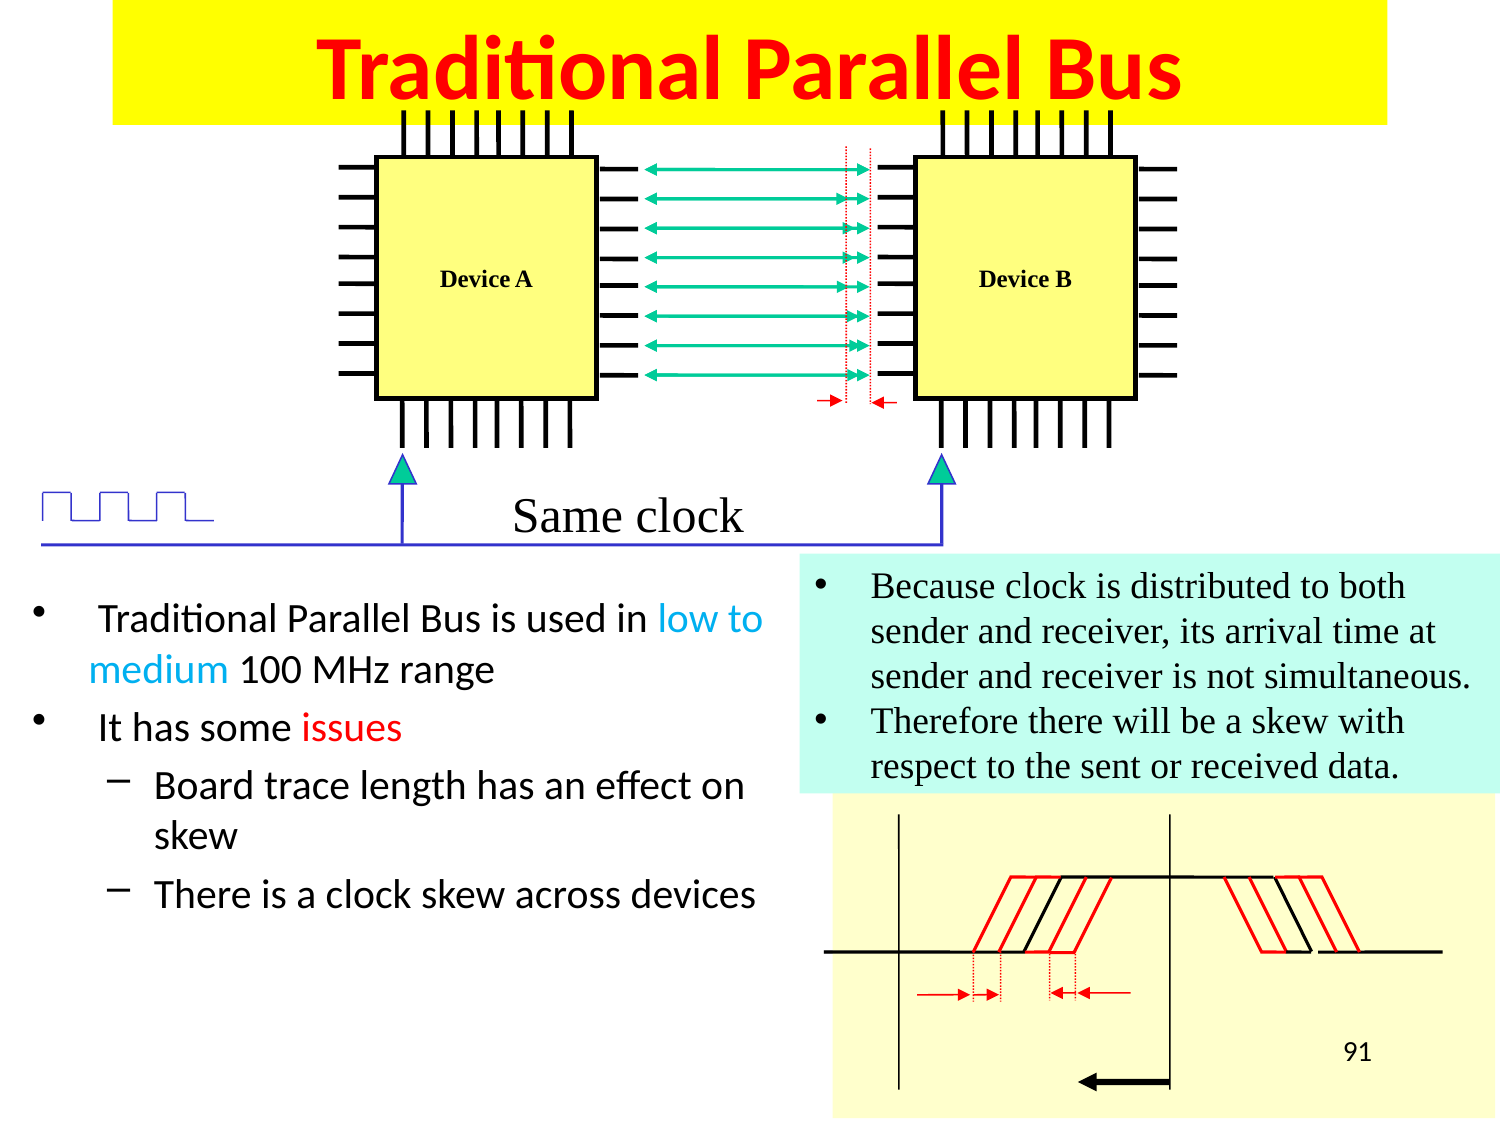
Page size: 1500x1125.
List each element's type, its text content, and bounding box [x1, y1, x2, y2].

text_box [644, 280, 850, 294]
text_box [856, 222, 870, 235]
text_box [857, 368, 870, 382]
text_box [644, 163, 846, 176]
text_box [856, 251, 870, 264]
text_box [847, 339, 862, 352]
text_box Traditional Parallel Bus is used in low to medium 100 MHz range It has some issues Board trace length has an effect on skew There is a clock skew across devices [17, 583, 800, 943]
text_box [644, 309, 860, 323]
text_box [832, 794, 1496, 1119]
text_box [847, 368, 860, 382]
title Traditional Parallel Bus [112, 0, 1388, 126]
text_box [644, 368, 846, 382]
text_box [644, 251, 846, 264]
text_box Same clock [497, 475, 835, 551]
text_box [849, 192, 870, 205]
text_box [644, 339, 846, 352]
text_box [817, 394, 843, 407]
text_box [644, 192, 849, 205]
text_box [871, 396, 897, 409]
text_box [388, 454, 417, 484]
text_box [644, 221, 856, 235]
text_box [917, 988, 967, 1001]
text_box [847, 253, 856, 262]
text_box [927, 454, 956, 484]
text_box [42, 492, 214, 522]
text_box [857, 310, 870, 323]
text_box [857, 339, 870, 352]
text_box Because clock is distributed to both sender and receiver, its arrival time at sender and receiver is not simultaneous. Therefore there will be a skew with respect to the sent or received data. [799, 553, 1500, 794]
text_box Device A [376, 157, 597, 399]
slide_number 91 [1074, 1060, 1388, 1101]
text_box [973, 974, 1409, 1051]
text_box Device B [915, 157, 1136, 399]
text_box [850, 280, 870, 294]
text_box [847, 163, 870, 176]
